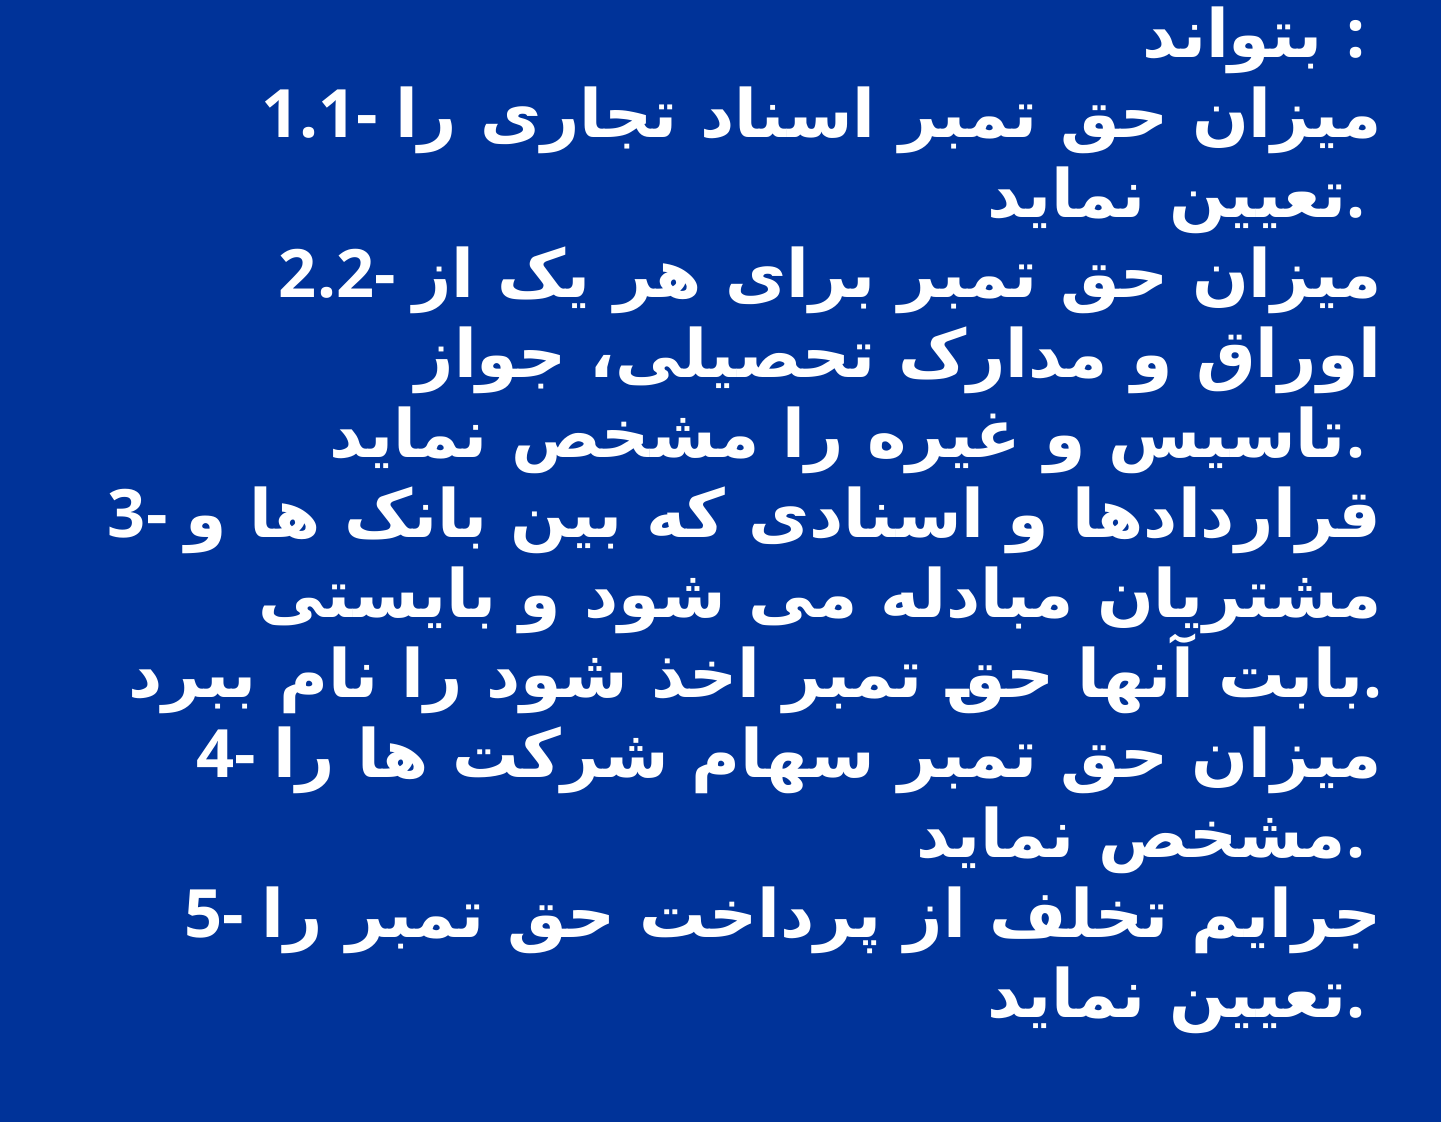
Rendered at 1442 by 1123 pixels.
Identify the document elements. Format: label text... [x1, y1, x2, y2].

text_box اهداف رفتاری : دانشجو باید بعد از مطالعه این فصل بتواند : 1- میزان حق تمبر اسناد تجاری را تعیین نماید. 2- میزان حق تمبر برای هر یک از اوراق و مدارک تحصیلی، جواز تاسیس و غیره را مشخص نماید. 3- قراردادها و اسنادی که بین بانک ها و مشتریان مبادله می شود و بایستی بابت آنها حق تمبر اخذ شود را نام ببرد. 4- میزان حق تمبر سهام شرکت ها را مشخص نماید. 5- جرایم تخلف از پرداخت حق تمبر را تعیین نماید. [40, 0, 1398, 1118]
